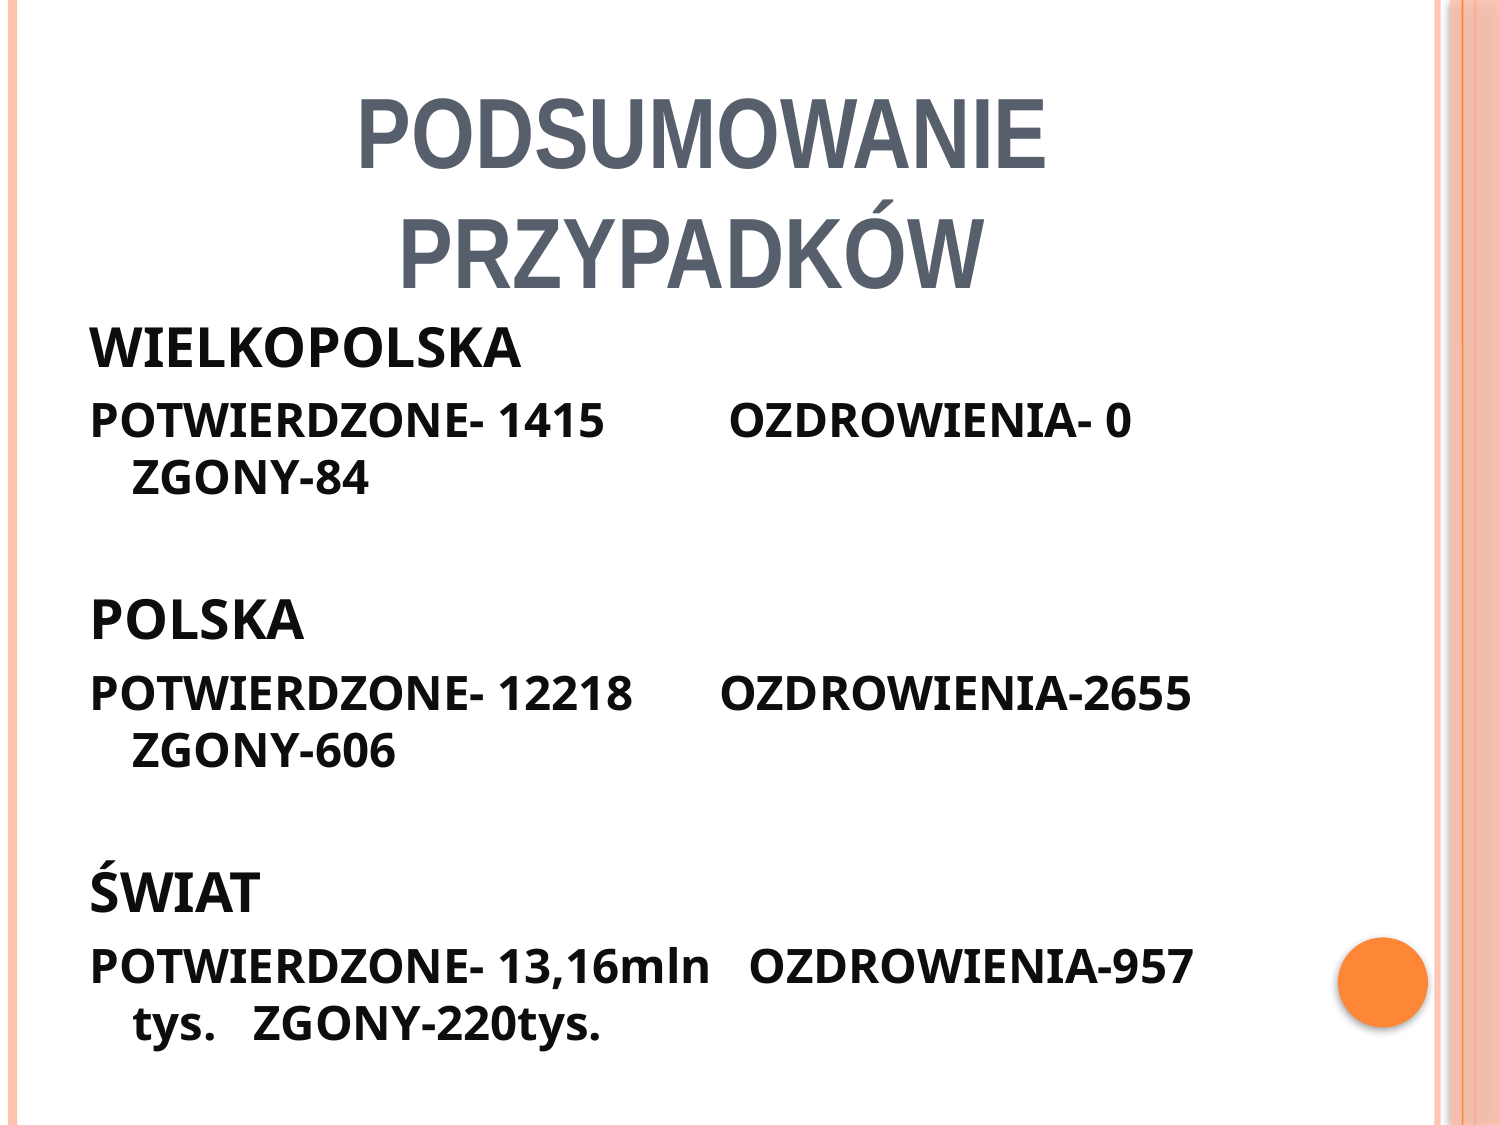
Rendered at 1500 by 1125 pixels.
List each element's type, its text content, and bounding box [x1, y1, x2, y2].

list WIELKOPOLSKA POTWIERDZONE- 1415 OZDROWIENIA- 0 ZGONY-84 POLSKA POTWIERDZONE- 12218 OZDROWIENIA-2655 ZGONY-606 ŚWIAT POTWIERDZONE- 13,16mln OZDROWIENIA-957 tys. ZGONY-220tys. [75, 304, 1300, 1062]
title PODSUMOWANIE PRZYPADKÓW [82, 93, 1325, 317]
